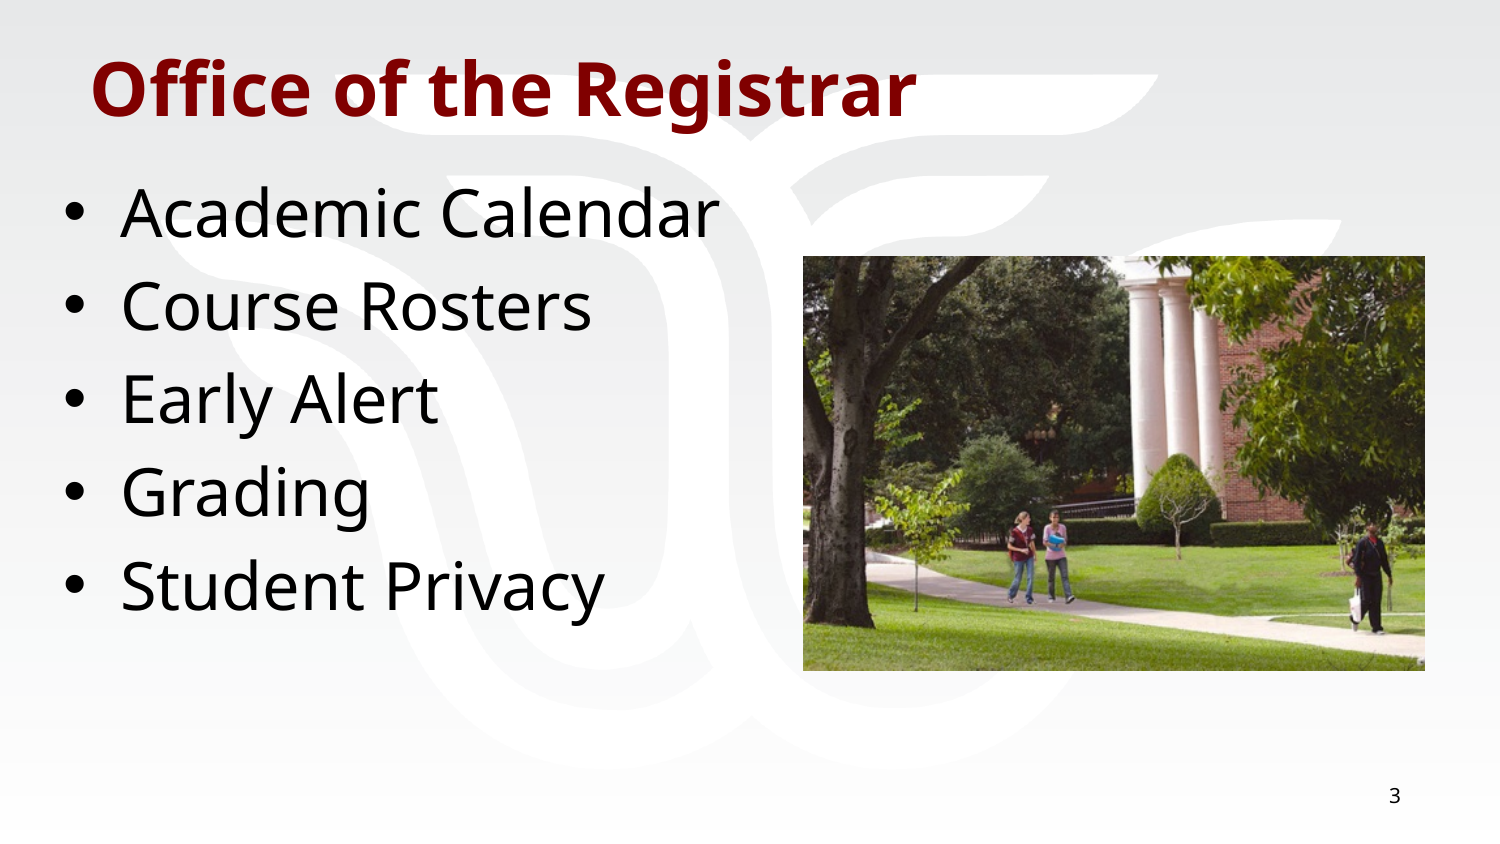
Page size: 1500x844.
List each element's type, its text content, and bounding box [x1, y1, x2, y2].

title Office of the Registrar [75, 33, 1425, 175]
picture [0, 0, 1500, 844]
list Academic Calendar Course Rosters Early Alert Grading Student Privacy [48, 162, 1399, 765]
